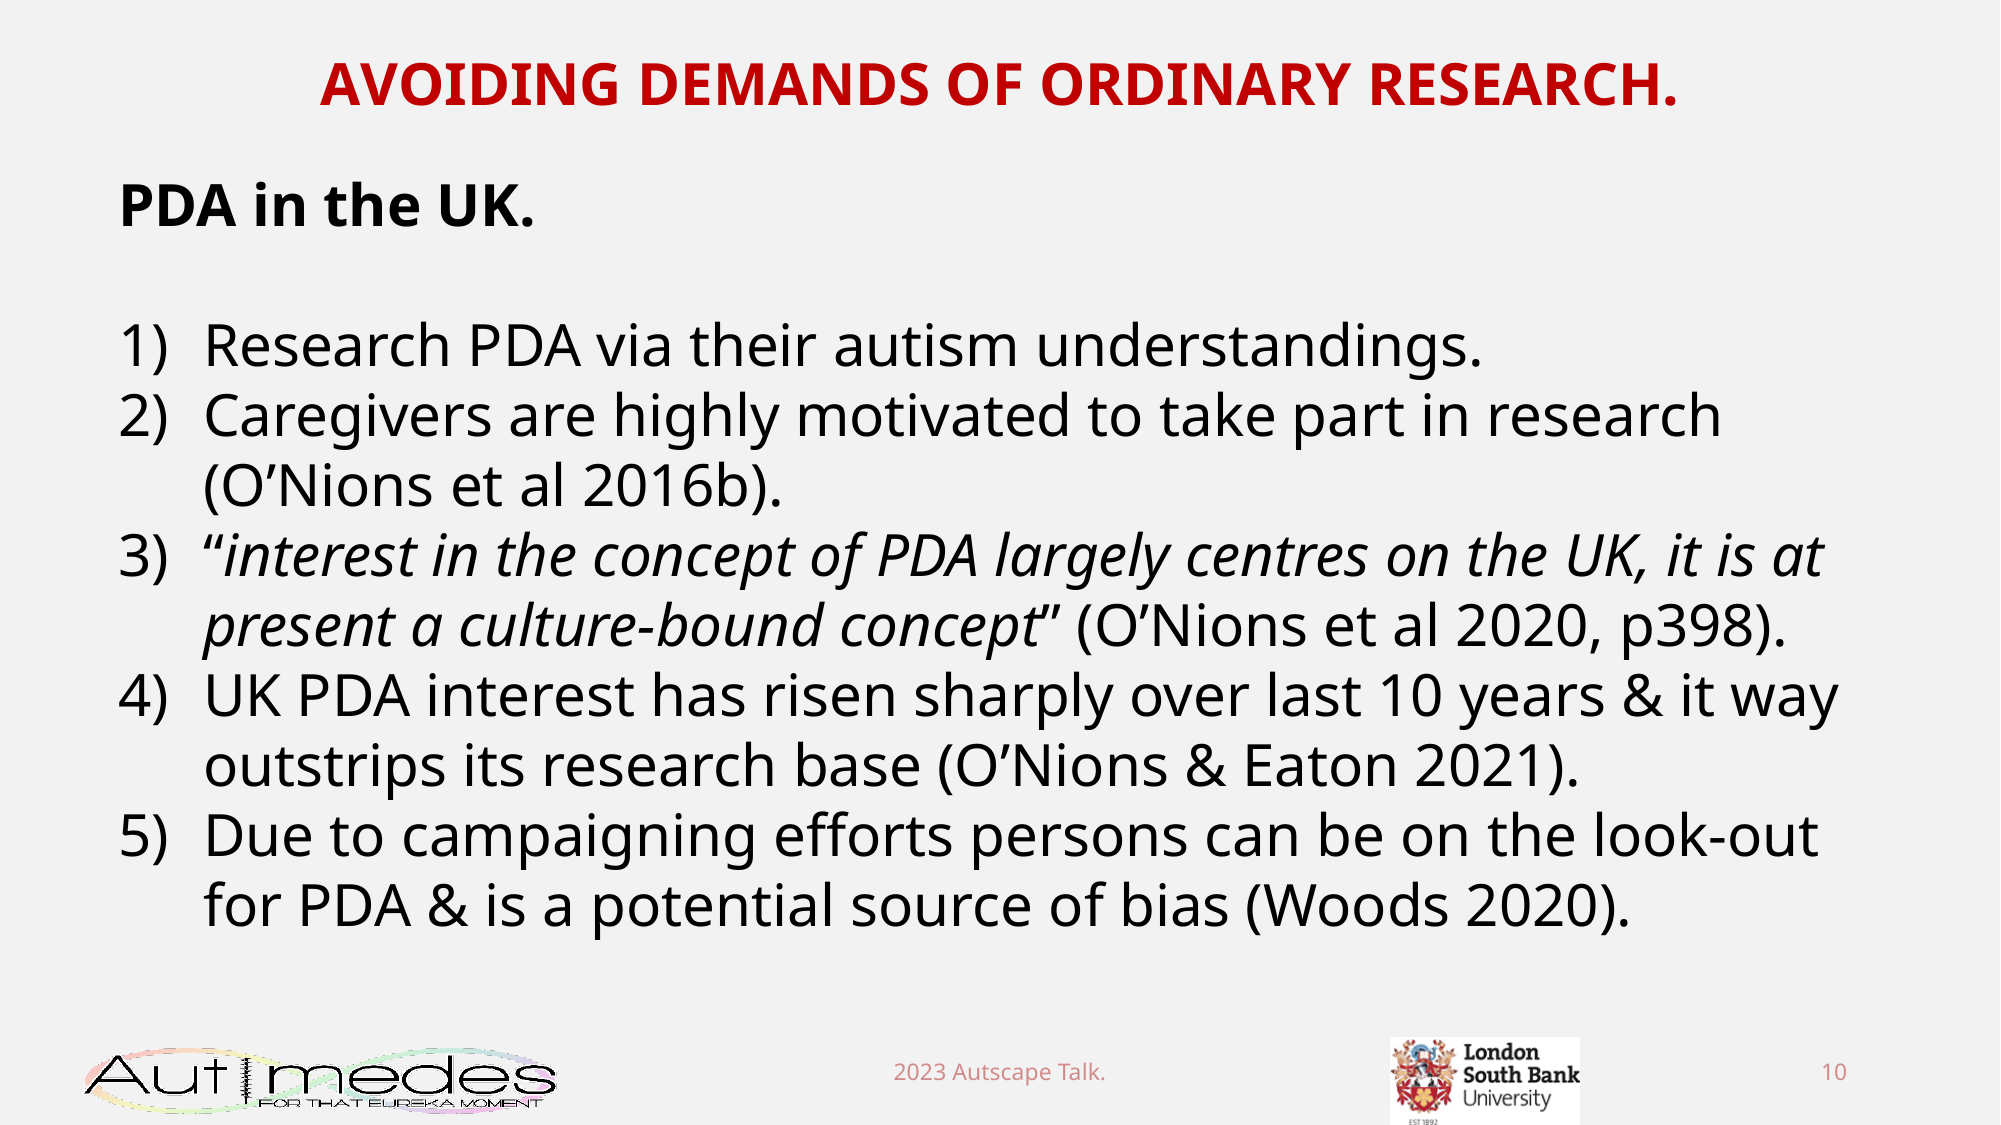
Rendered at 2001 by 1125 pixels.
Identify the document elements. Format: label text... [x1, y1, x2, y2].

text_box AVOIDING DEMANDS OF ORDINARY RESEARCH. [102, 39, 1898, 125]
footer 2023 Autscape Talk. [662, 1042, 1338, 1103]
picture [1390, 1037, 1580, 1125]
text_box PDA in the UK. Research PDA via their autism understandings. Caregivers are highly motivated to take part in research (O’Nions et al 2016b). “interest in the concept of PDA largely centres on the UK, it is at present a culture-bound concept” (O’Nions et al 2020, p398). UK PDA interest has risen sharply over last 10 years & it way outstrips its research base (O’Nions & Eaton 2021). Due to campaigning efforts persons can be on the look-out for PDA & is a potential source of bias (Woods 2020). [103, 160, 1900, 946]
slide_number 10 [1412, 1042, 1863, 1103]
picture [71, 1042, 567, 1120]
